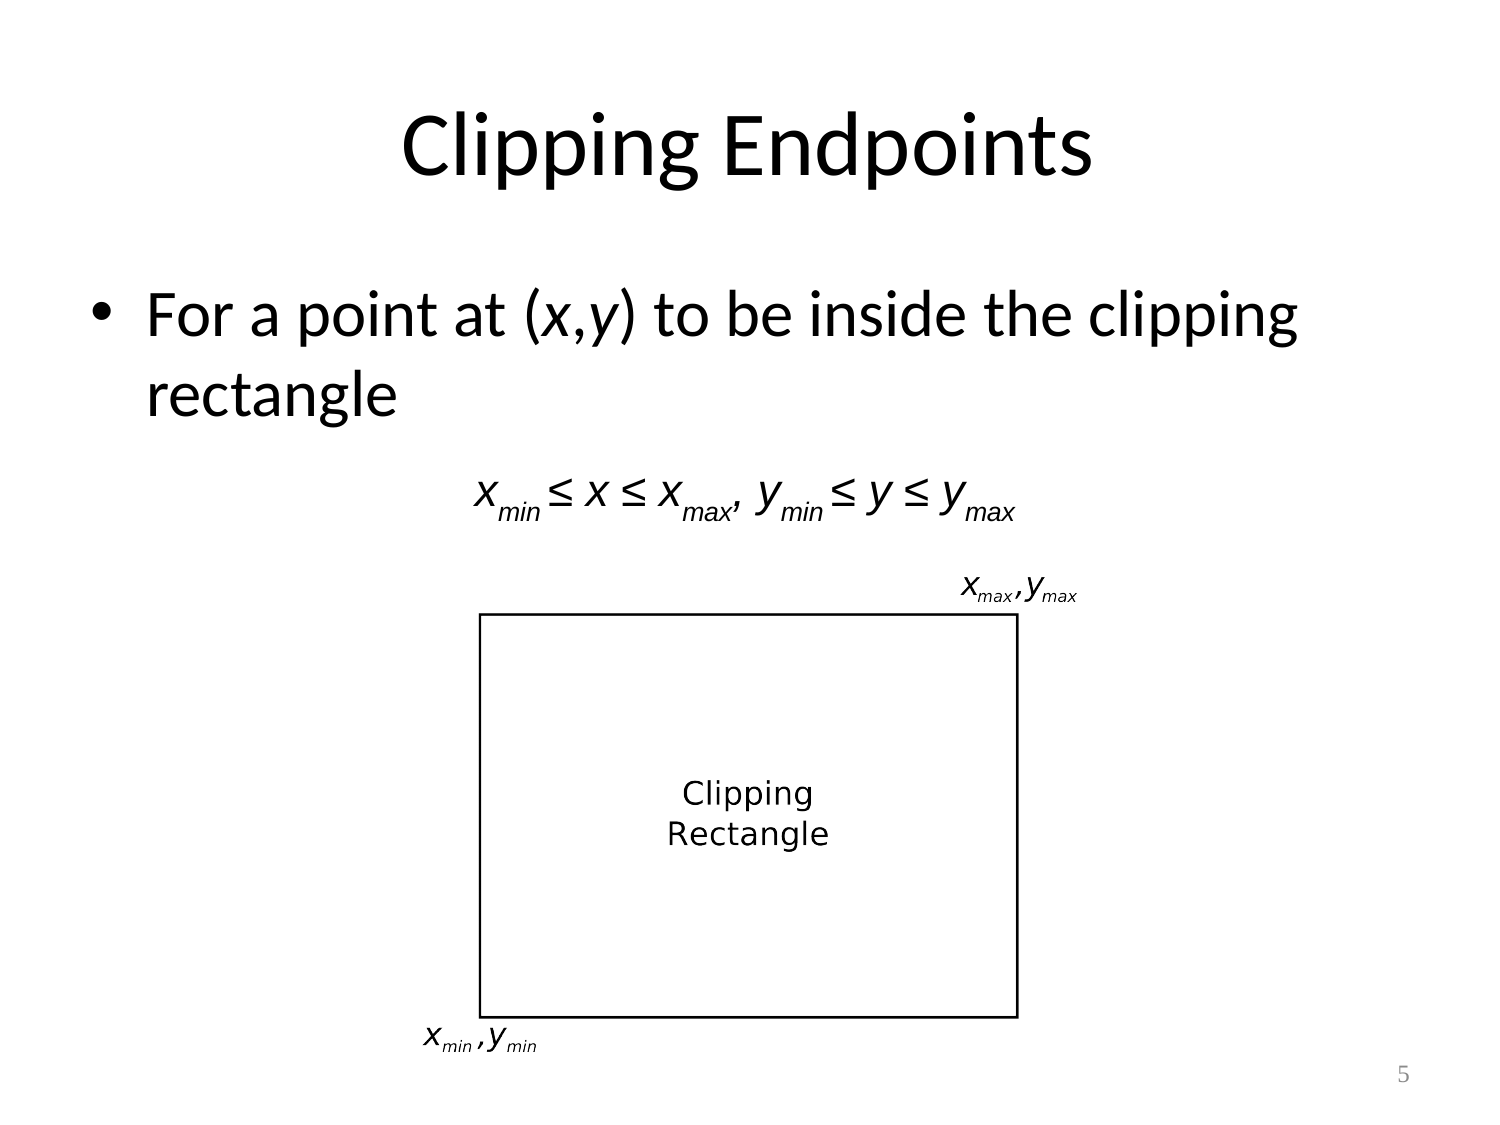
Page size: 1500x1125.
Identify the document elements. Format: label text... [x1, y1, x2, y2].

text_box xmin ≤ x ≤ xmax, ymin ≤ y ≤ ymax [461, 454, 1033, 538]
picture [422, 576, 1078, 1052]
list For a point at (x,y) to be inside the clipping rectangle [75, 262, 1425, 993]
slide_number 5 [1074, 1042, 1425, 1103]
title Clipping Endpoints [34, 44, 1463, 233]
